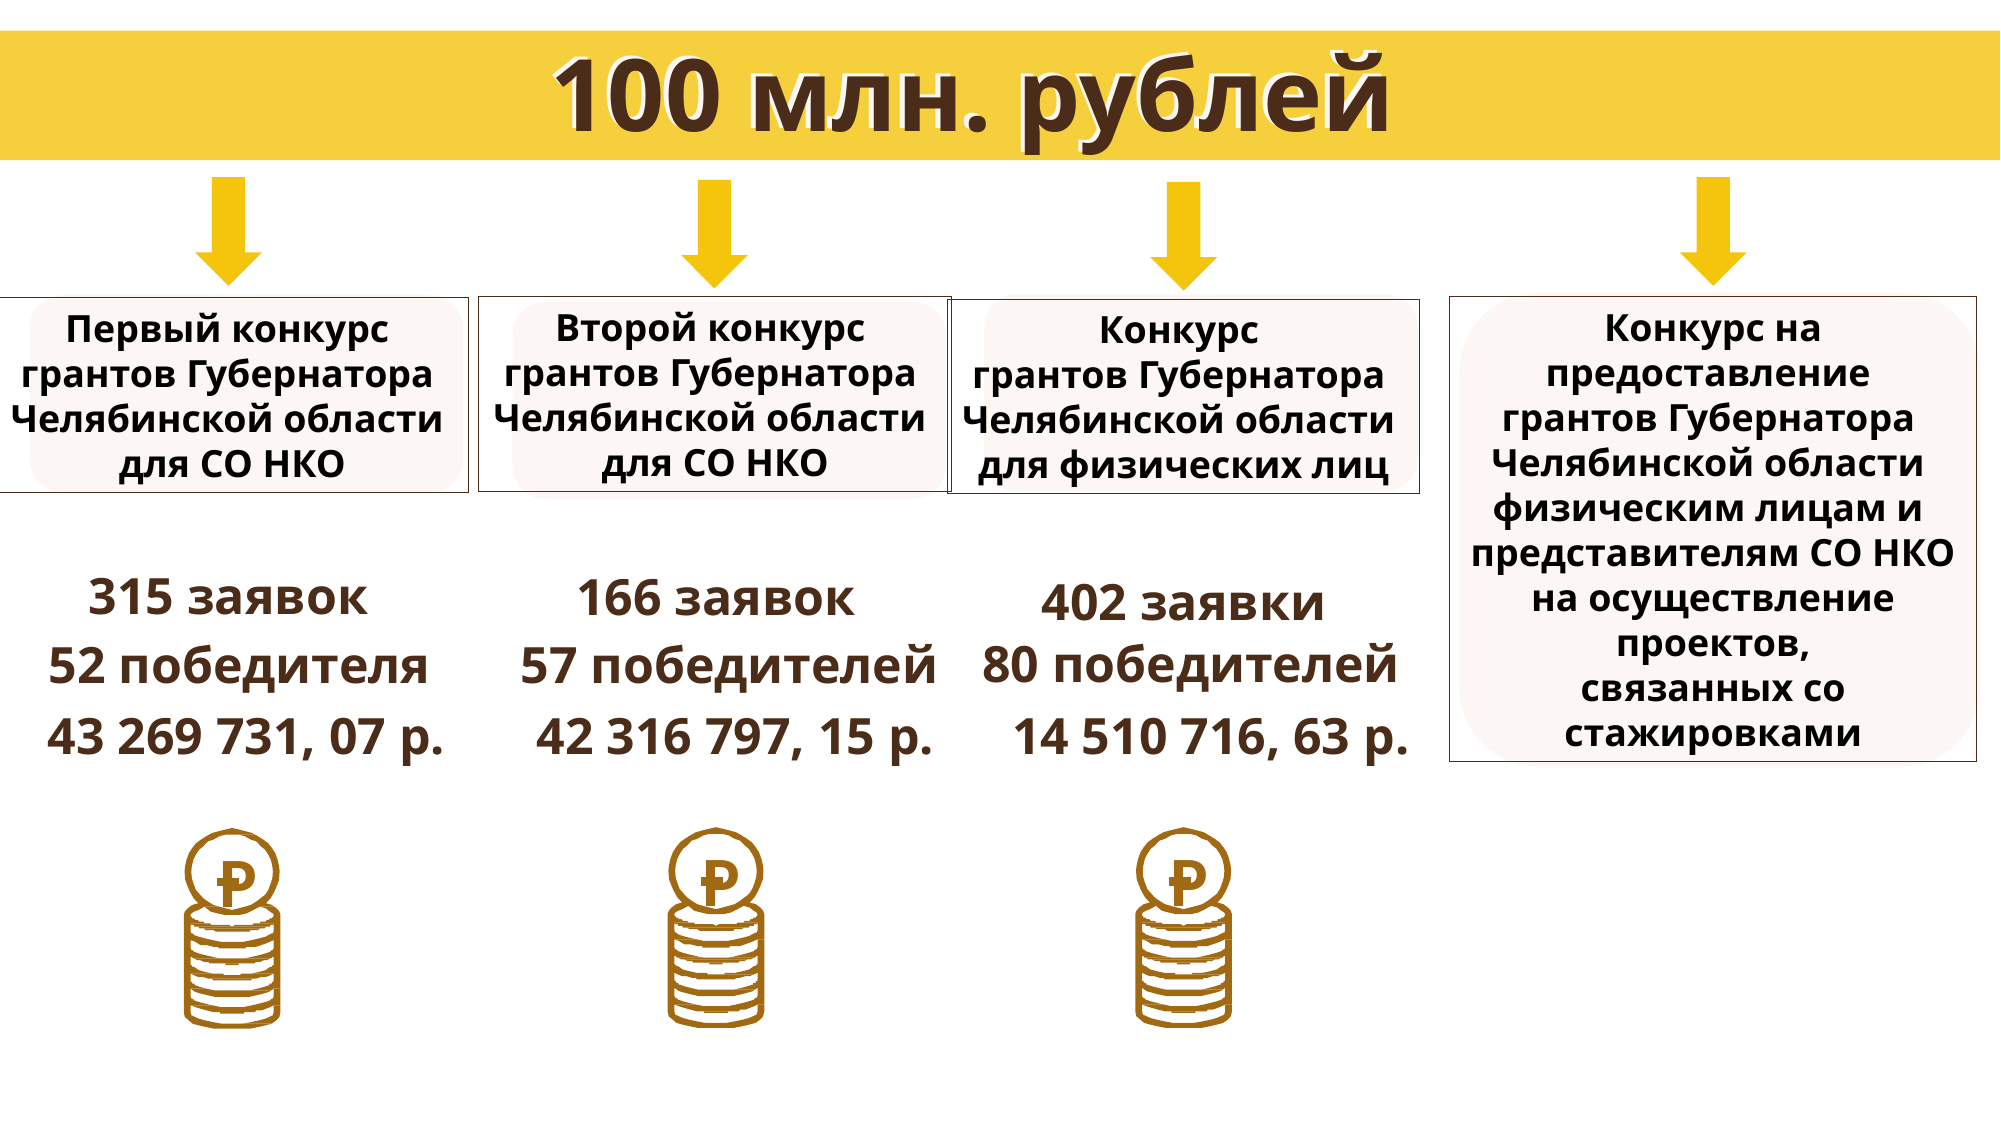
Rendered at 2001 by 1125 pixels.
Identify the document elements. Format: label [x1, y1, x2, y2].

text_box [183, 827, 281, 1029]
text_box [1135, 827, 1232, 1029]
text_box [667, 827, 765, 1029]
list [0, 16, 2000, 1125]
